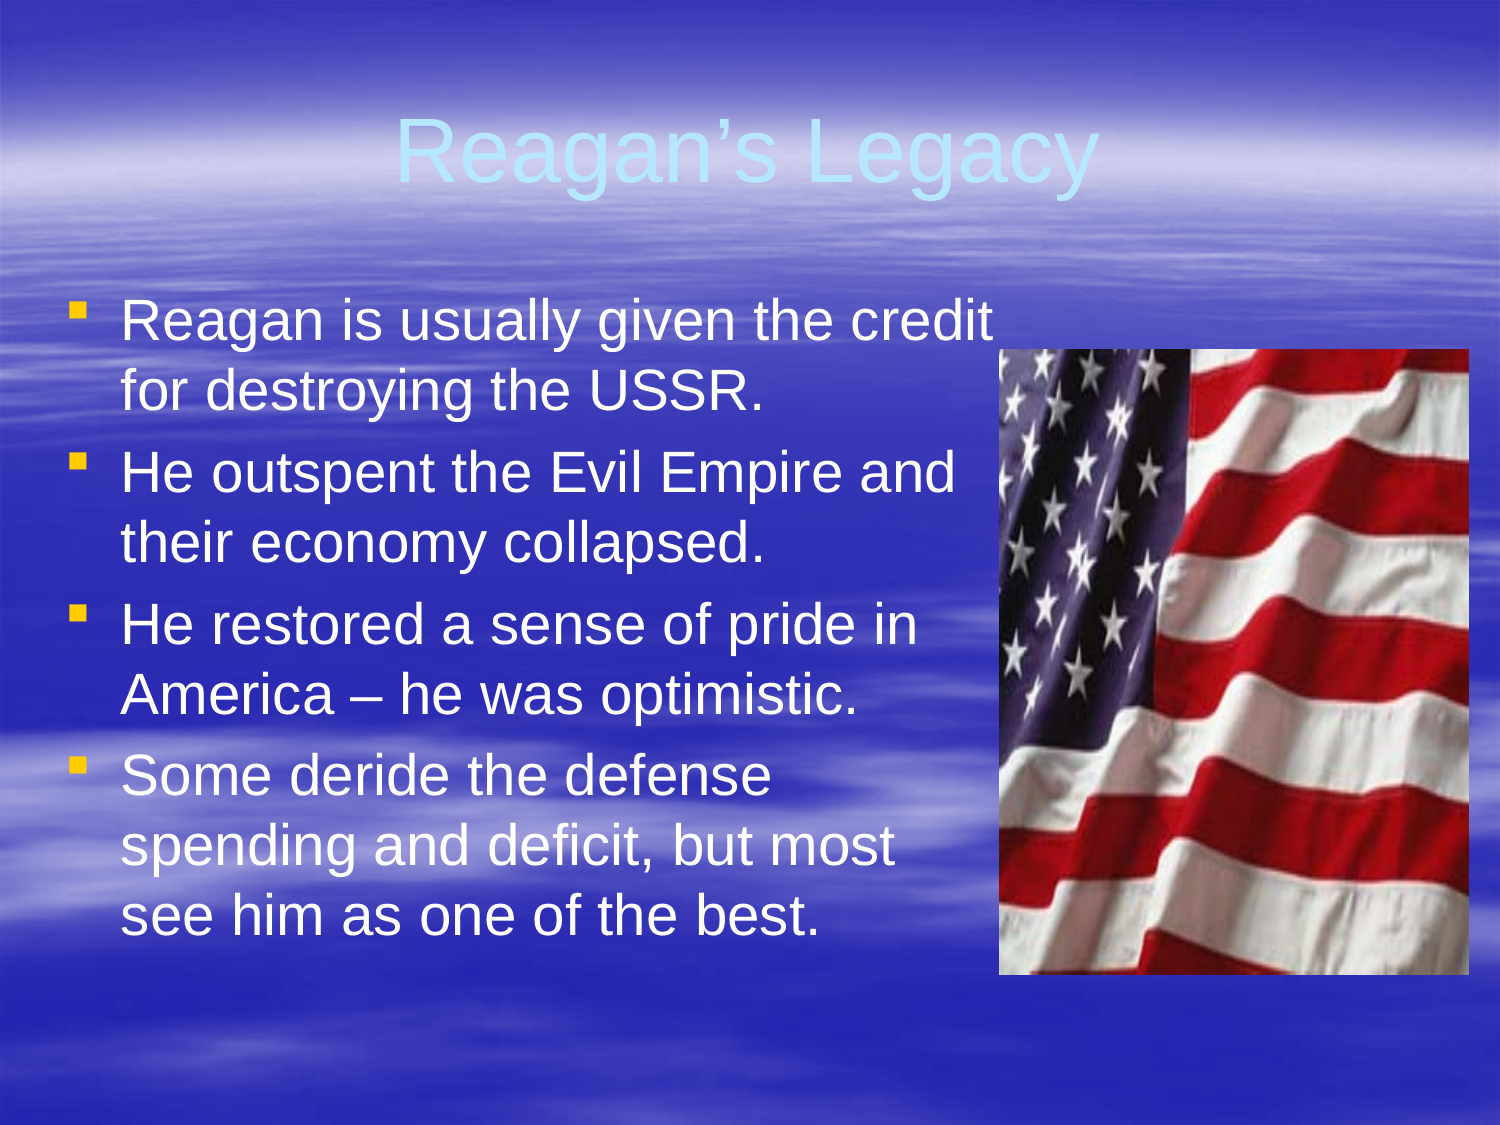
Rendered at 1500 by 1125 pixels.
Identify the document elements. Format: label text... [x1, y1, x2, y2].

picture [999, 349, 1469, 976]
title Reagan’s Legacy [49, 37, 1446, 256]
list Reagan is usually given the credit for destroying the USSR. He outspent the Evil Empire and their economy collapsed. He restored a sense of pride in America – he was optimistic. Some deride the defense spending and deficit, but most see him as one of the best. [49, 274, 1013, 1001]
